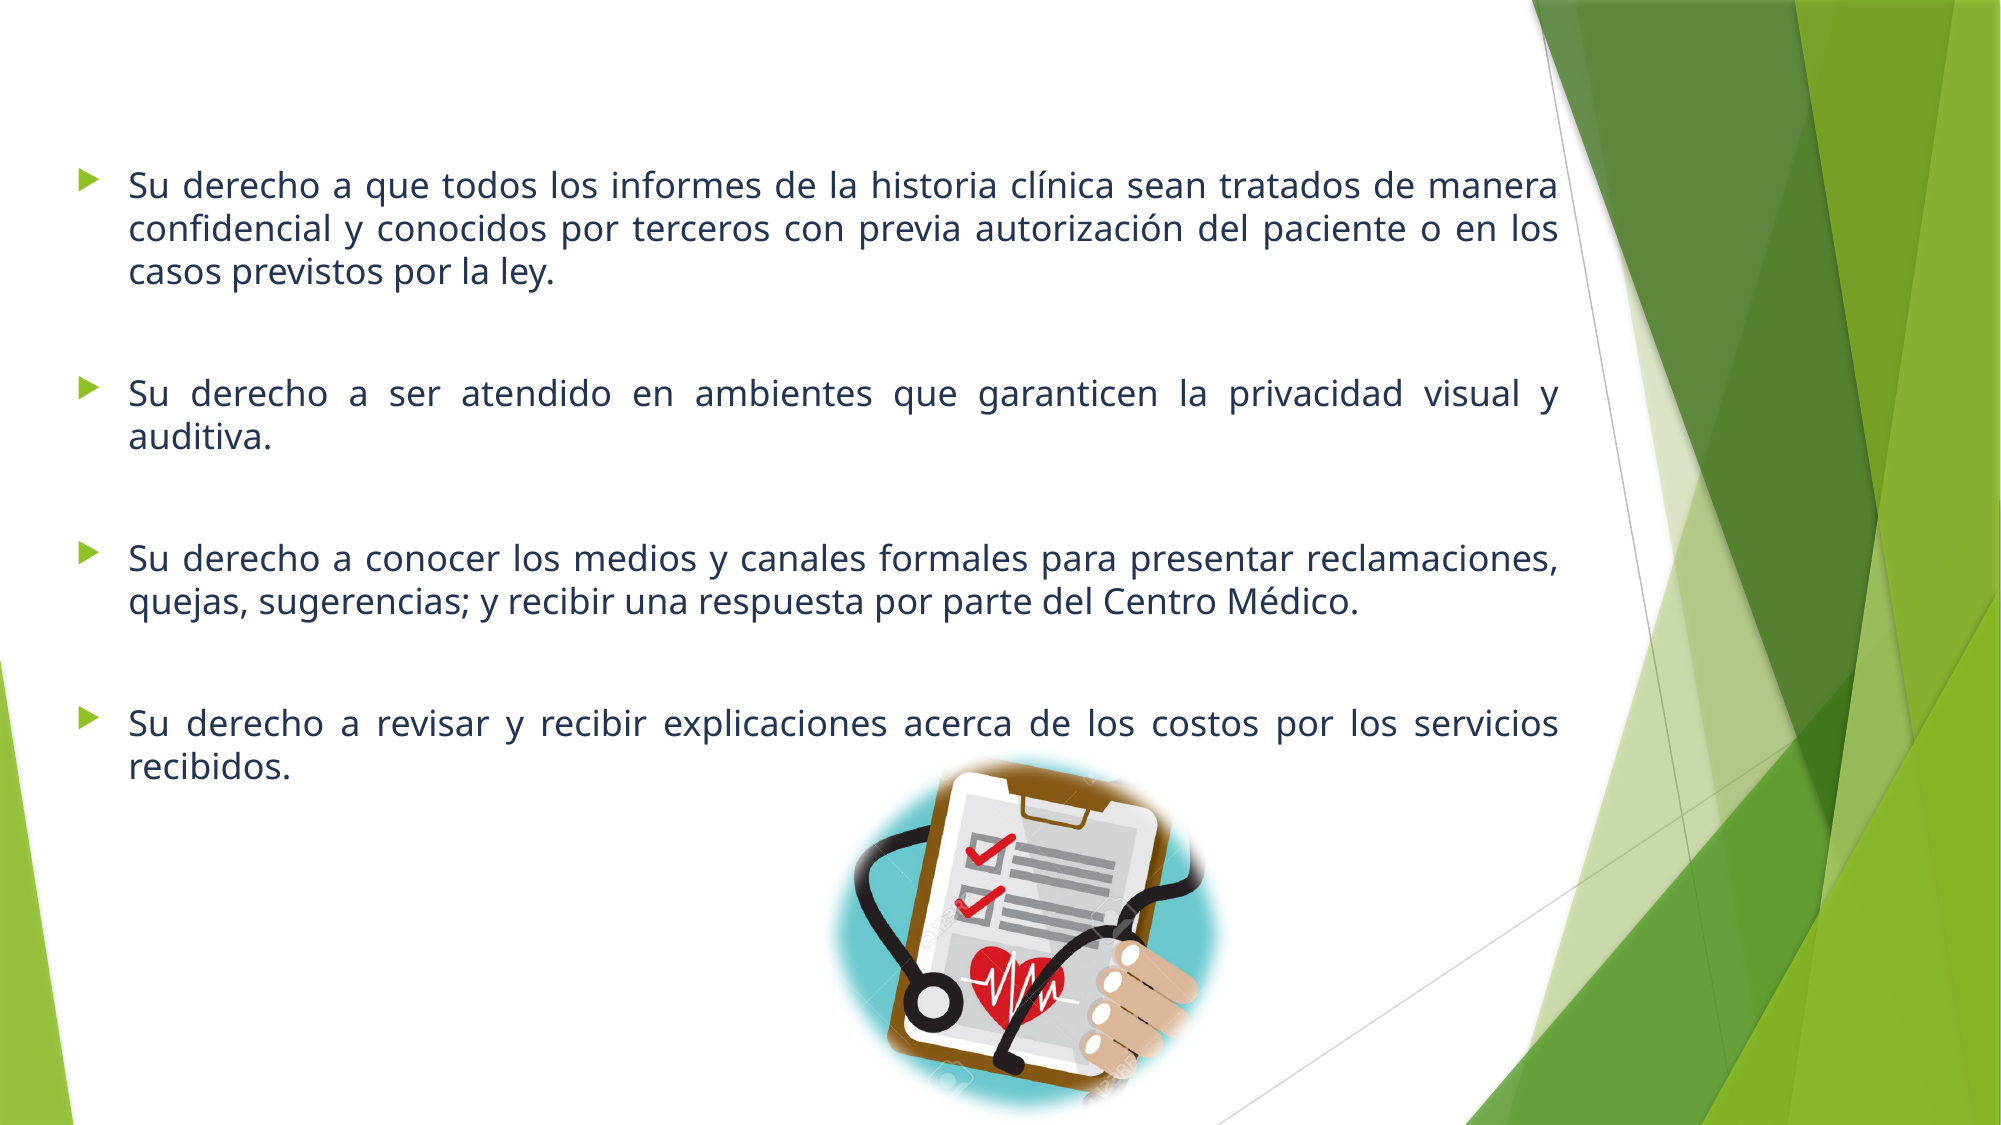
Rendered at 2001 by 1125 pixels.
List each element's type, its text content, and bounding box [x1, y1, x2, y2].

picture [817, 743, 1236, 1125]
list Su derecho a que todos los informes de la historia clínica sean tratados de manera confidencial y conocidos por terceros con previa autorización del paciente o en los casos previstos por la ley. Su derecho a ser atendido en ambientes que garanticen la privacidad visual y auditiva. Su derecho a conocer los medios y canales formales para presentar reclamaciones, quejas, sugerencias; y recibir una respuesta por parte del Centro Médico. Su derecho a revisar y recibir explicaciones acerca de los costos por los servicios recibidos. [61, 155, 1575, 803]
